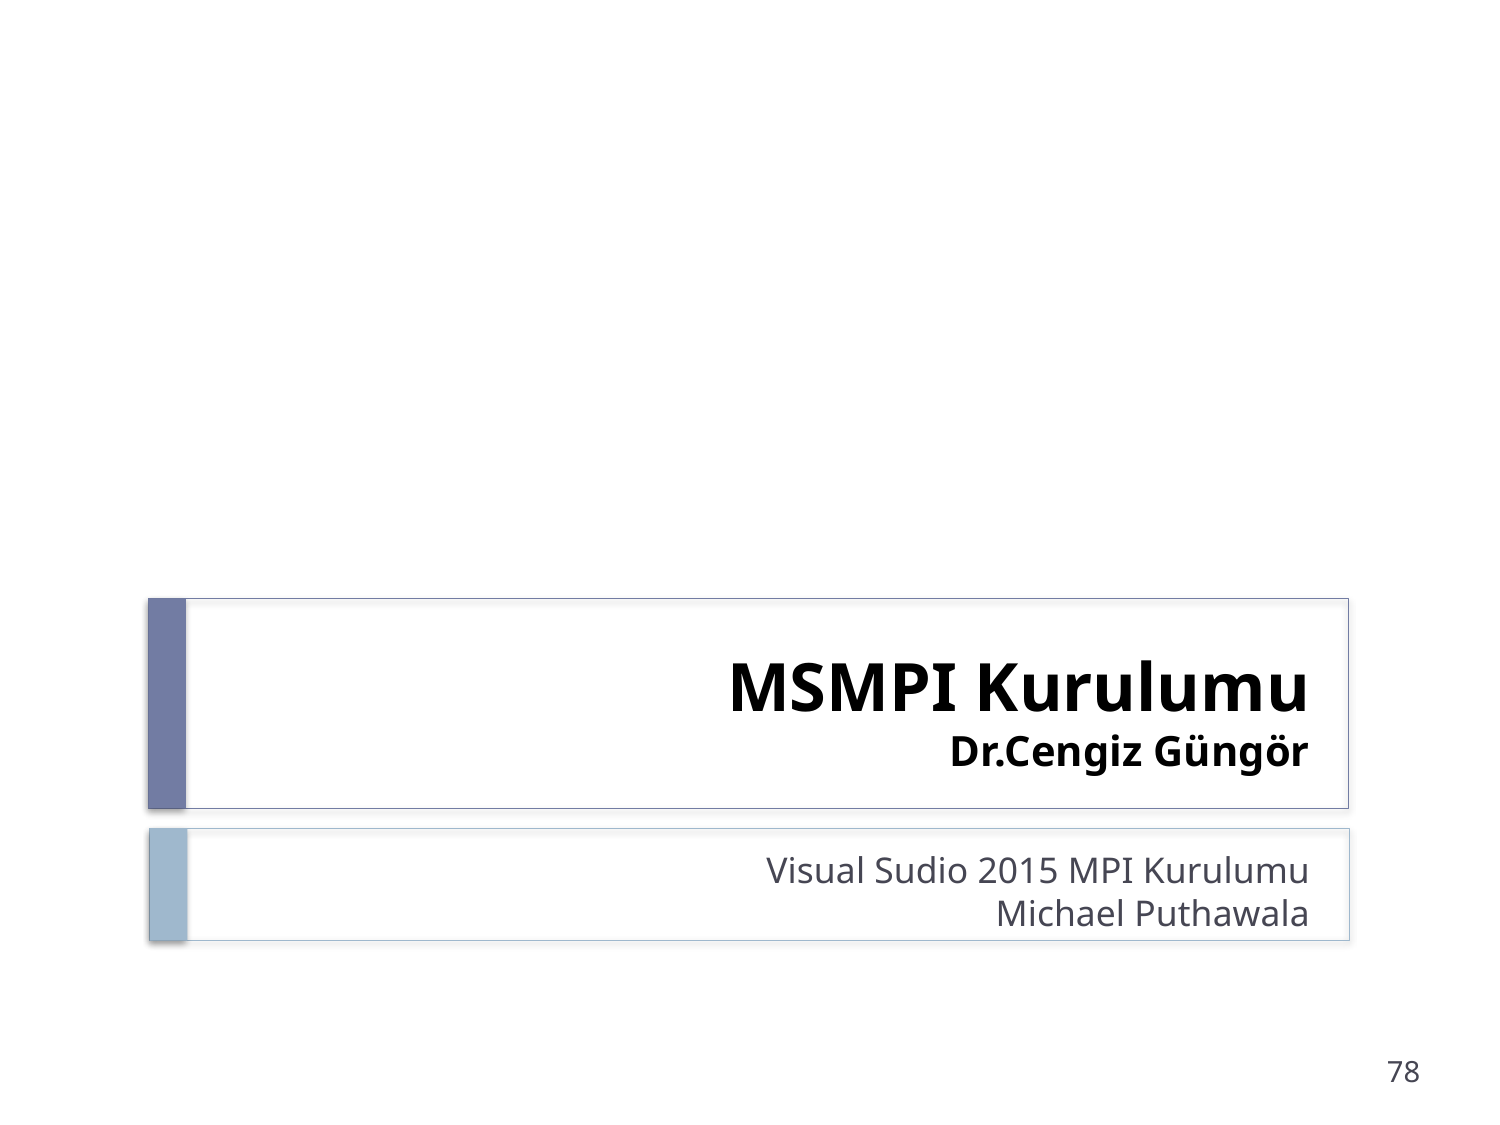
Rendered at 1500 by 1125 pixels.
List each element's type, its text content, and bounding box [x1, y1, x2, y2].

slide_number 78 [1069, 1045, 1436, 1106]
title MSMPI Kurulumu Dr.Cengiz Güngör [200, 637, 1325, 800]
subtitle Visual Sudio 2015 MPI Kurulumu Michael Puthawala [200, 840, 1325, 941]
